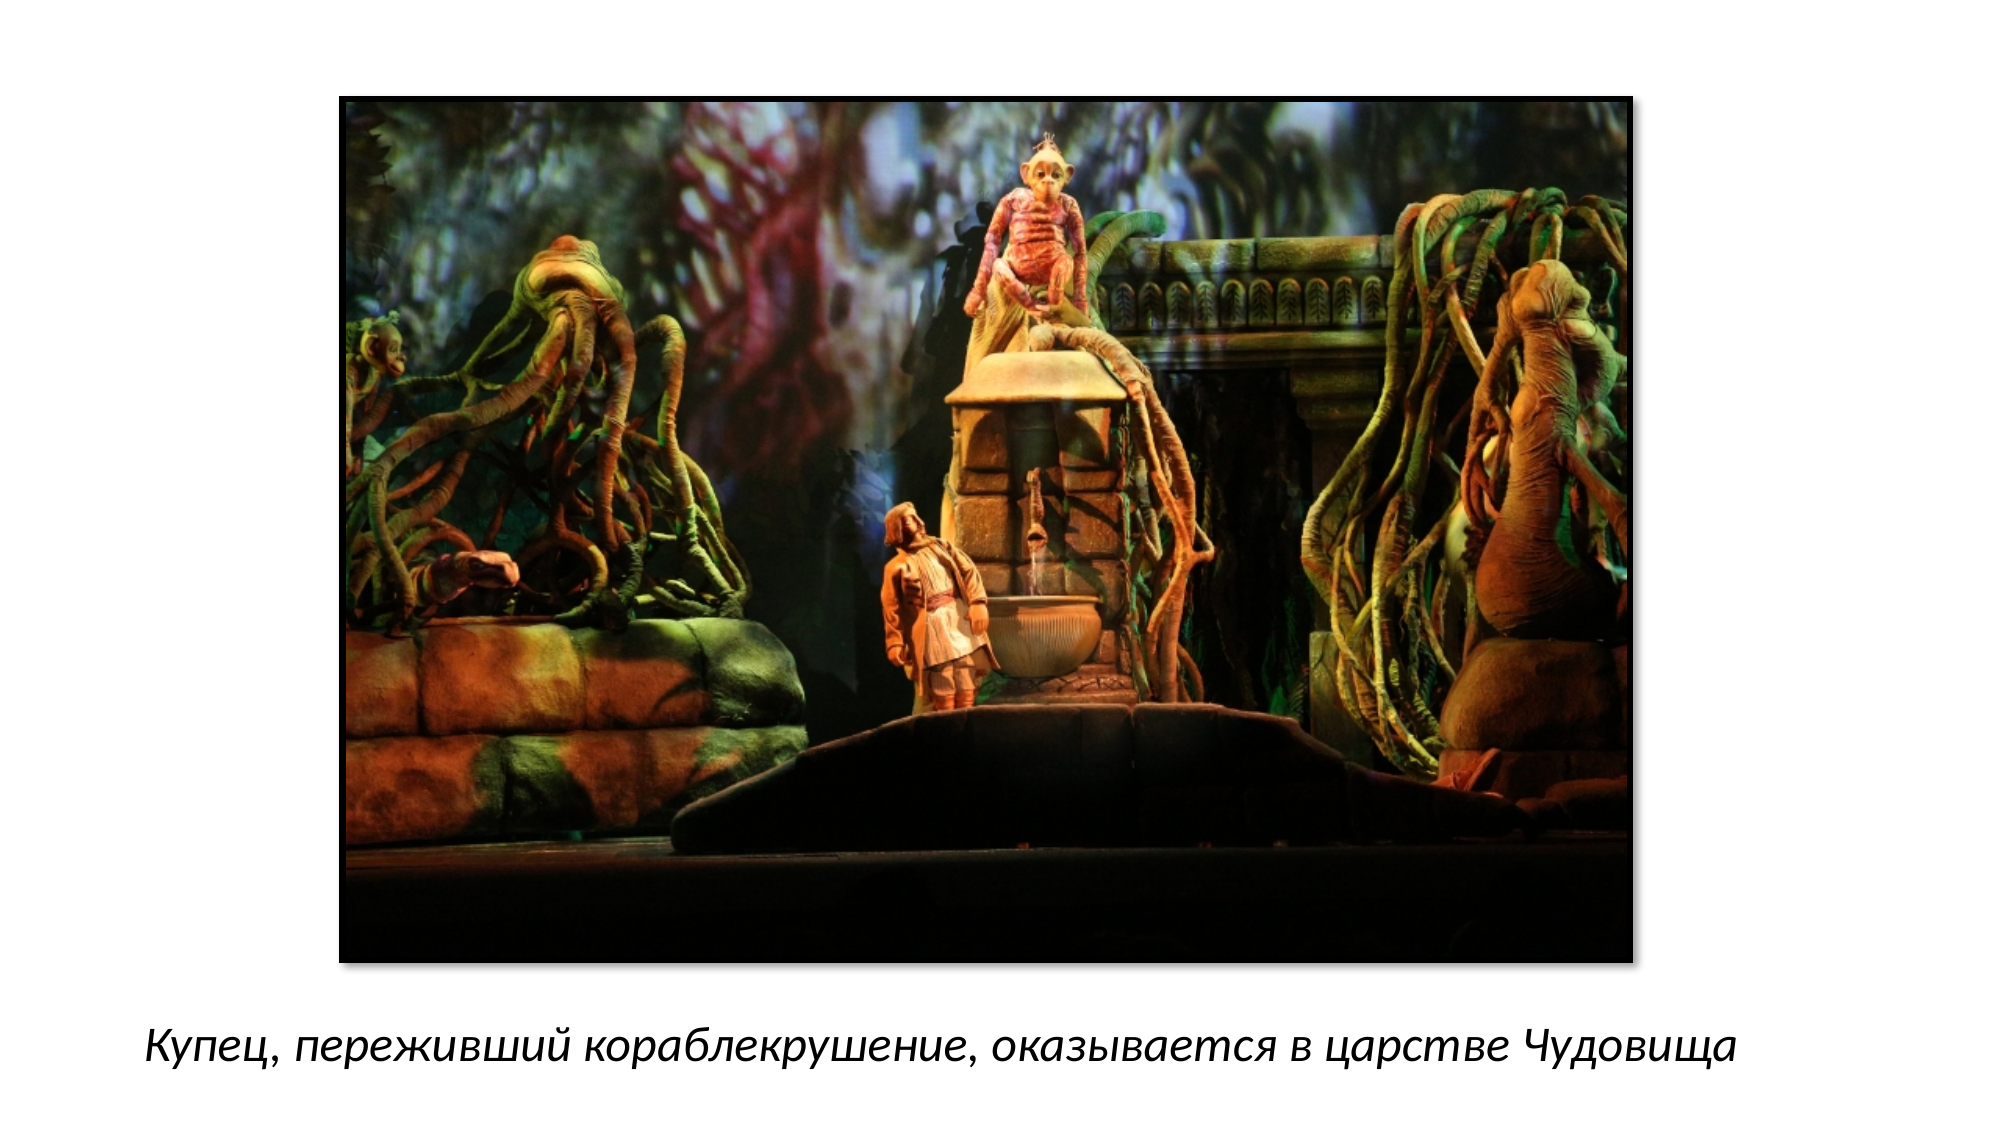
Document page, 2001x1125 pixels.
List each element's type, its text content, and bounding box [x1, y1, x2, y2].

picture [345, 102, 1628, 958]
title Купец, переживший кораблекрушение, оказывается в царстве Чудовища [0, 935, 1959, 1125]
